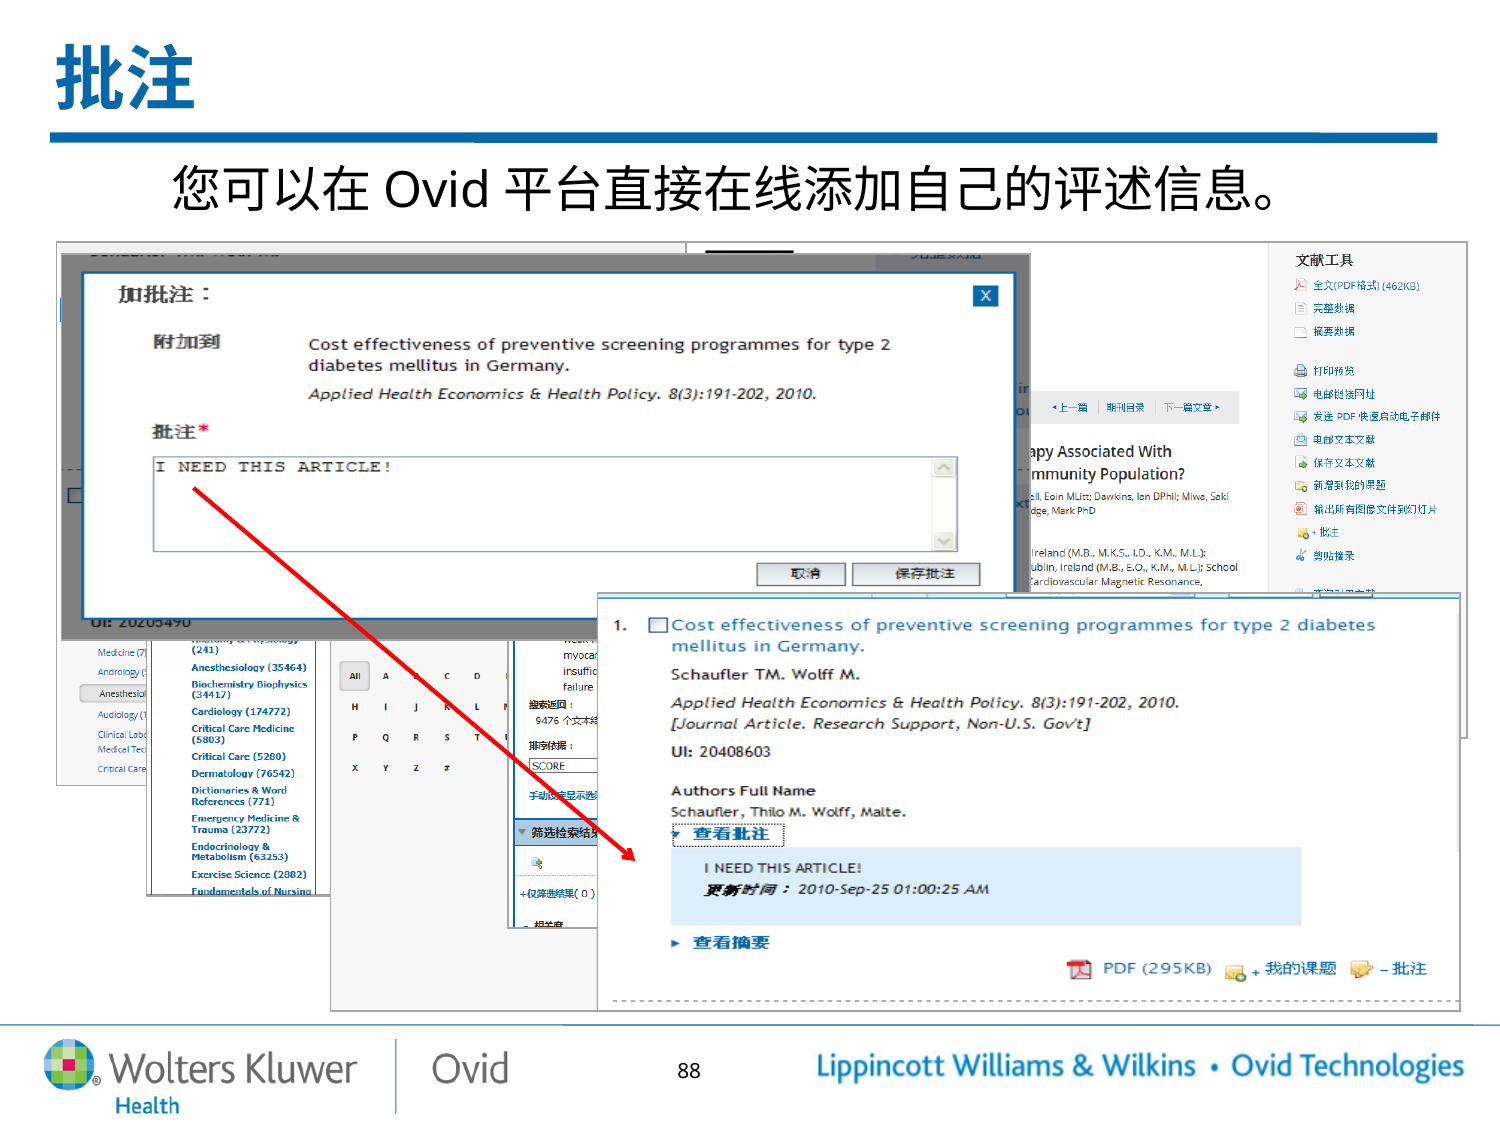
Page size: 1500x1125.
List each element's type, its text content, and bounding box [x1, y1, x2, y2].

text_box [61, 254, 1460, 1011]
picture [38, 1037, 513, 1114]
title 批注 [24, 0, 1444, 154]
picture [804, 1049, 1500, 1092]
text_box 您可以在Ovid平台直接在线添加自己的评述信息。 [31, 149, 1429, 233]
picture [57, 242, 1467, 786]
